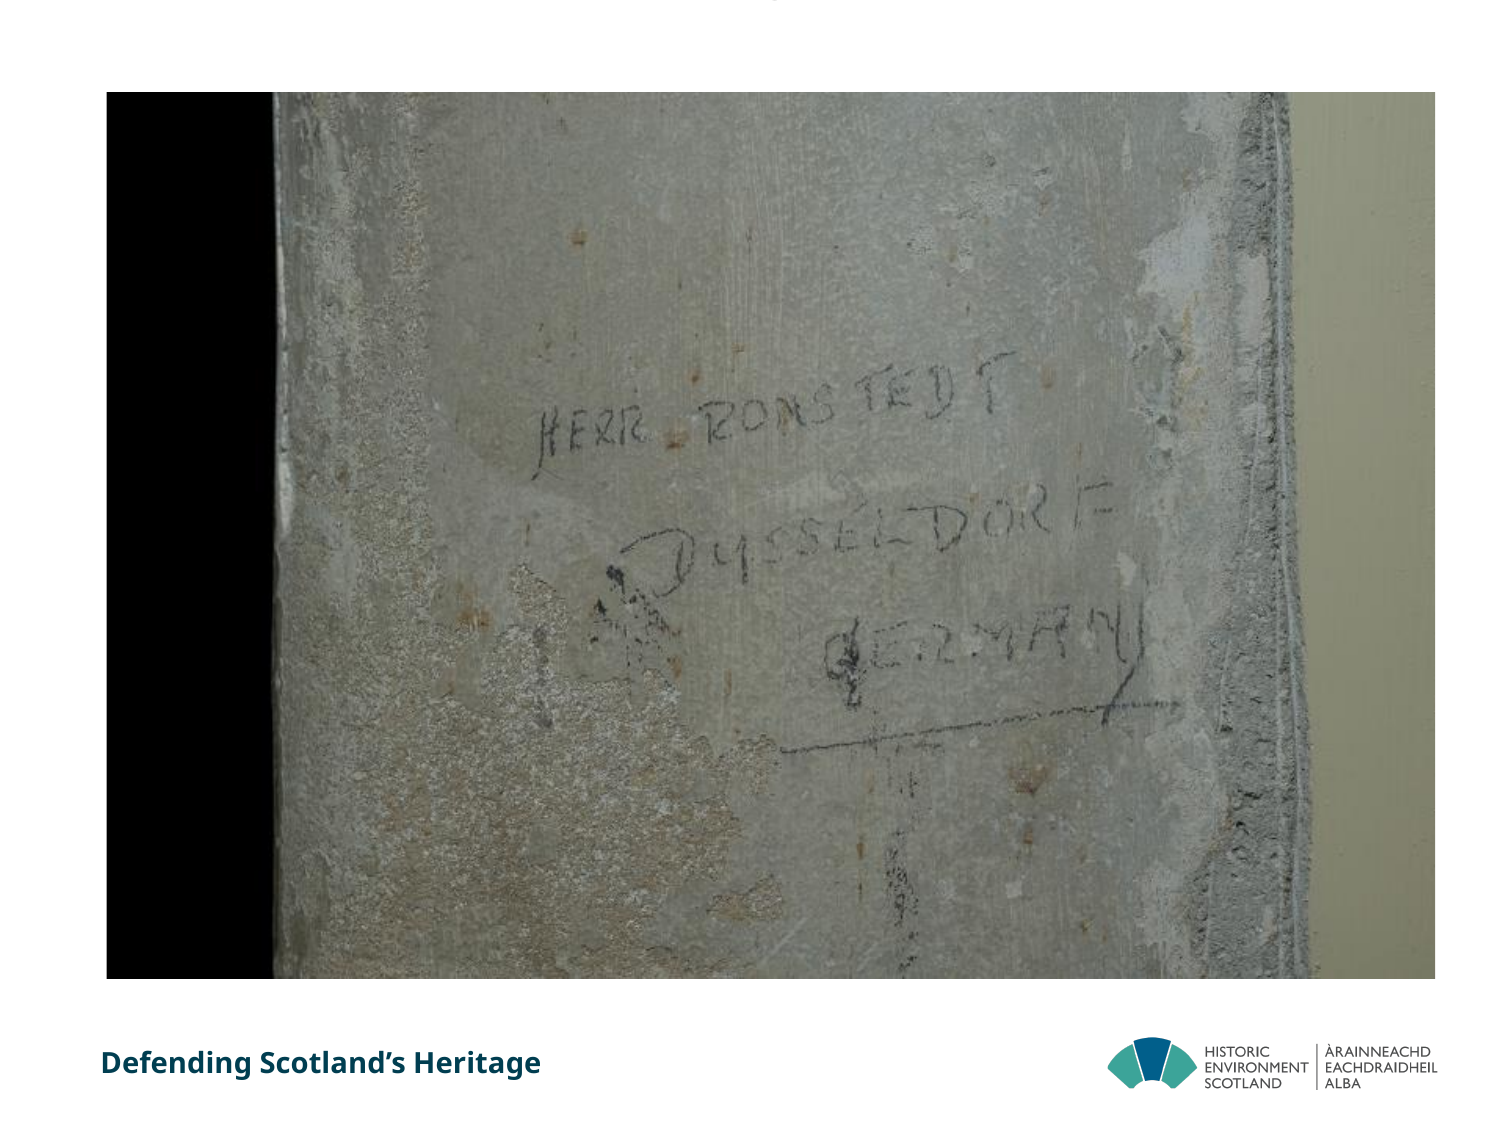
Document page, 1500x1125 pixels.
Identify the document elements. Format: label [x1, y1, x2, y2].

picture [106, 92, 1436, 979]
